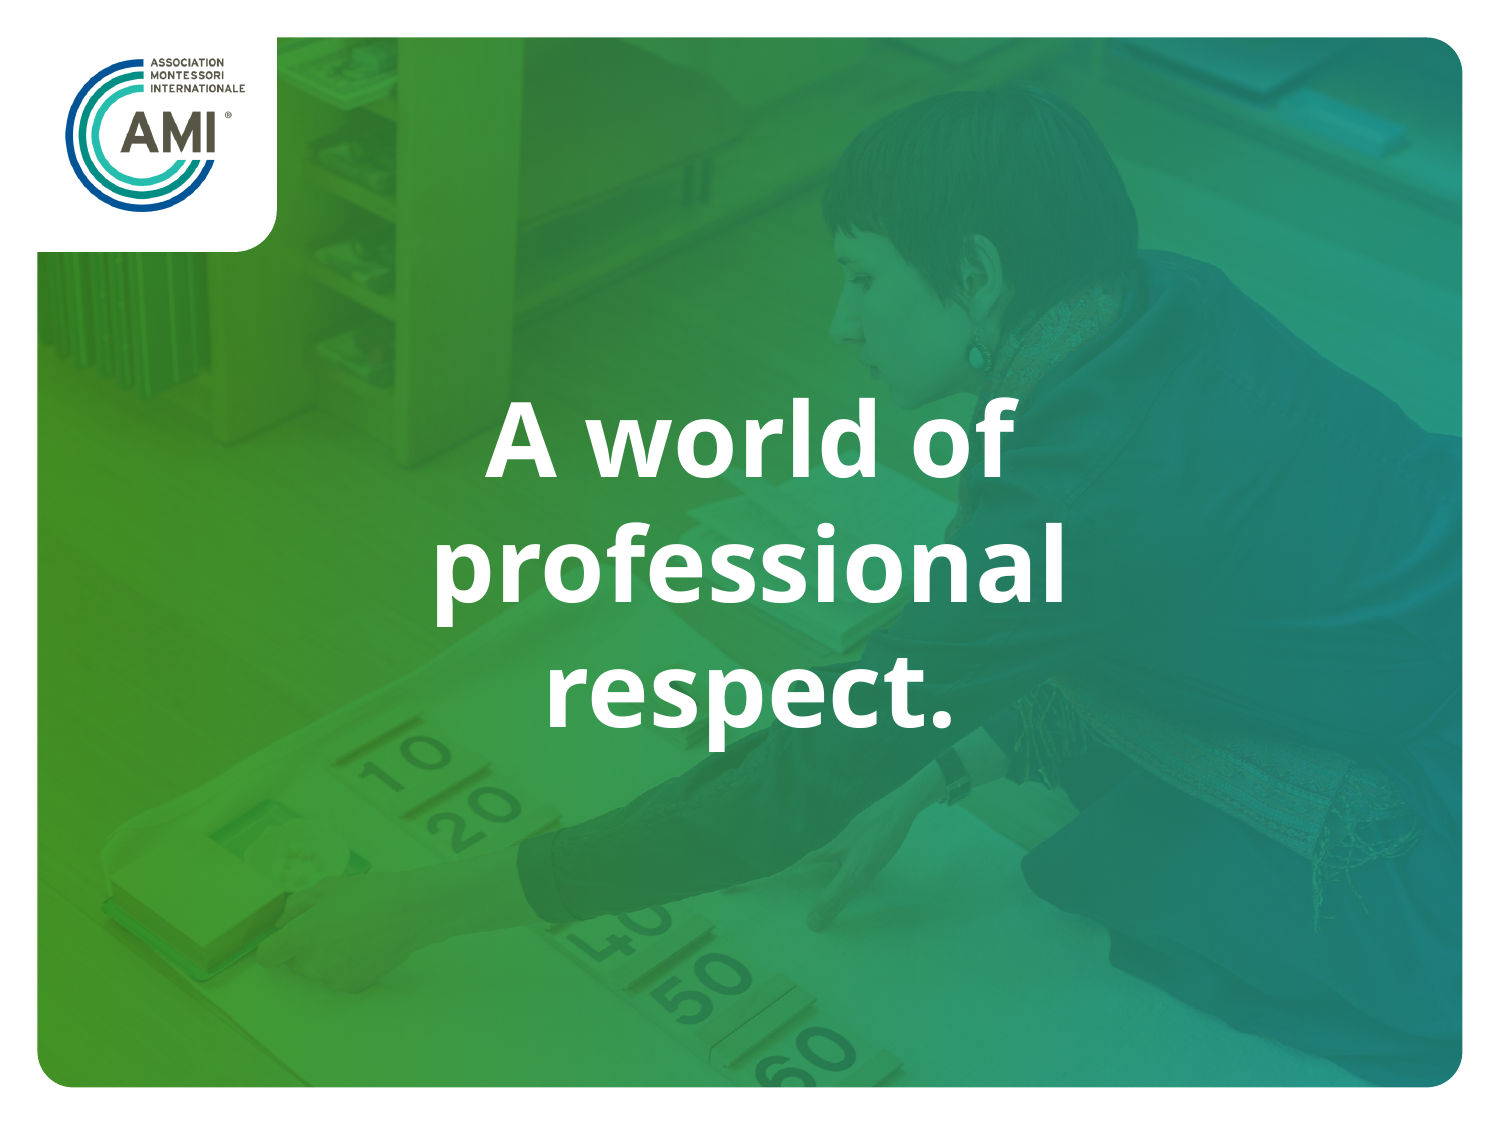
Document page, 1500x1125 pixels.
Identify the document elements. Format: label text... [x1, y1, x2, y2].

text_box [37, 37, 1463, 1088]
text_box A world of professional respect. [402, 365, 1098, 756]
picture [65, 58, 245, 212]
text_box [0, 0, 277, 252]
